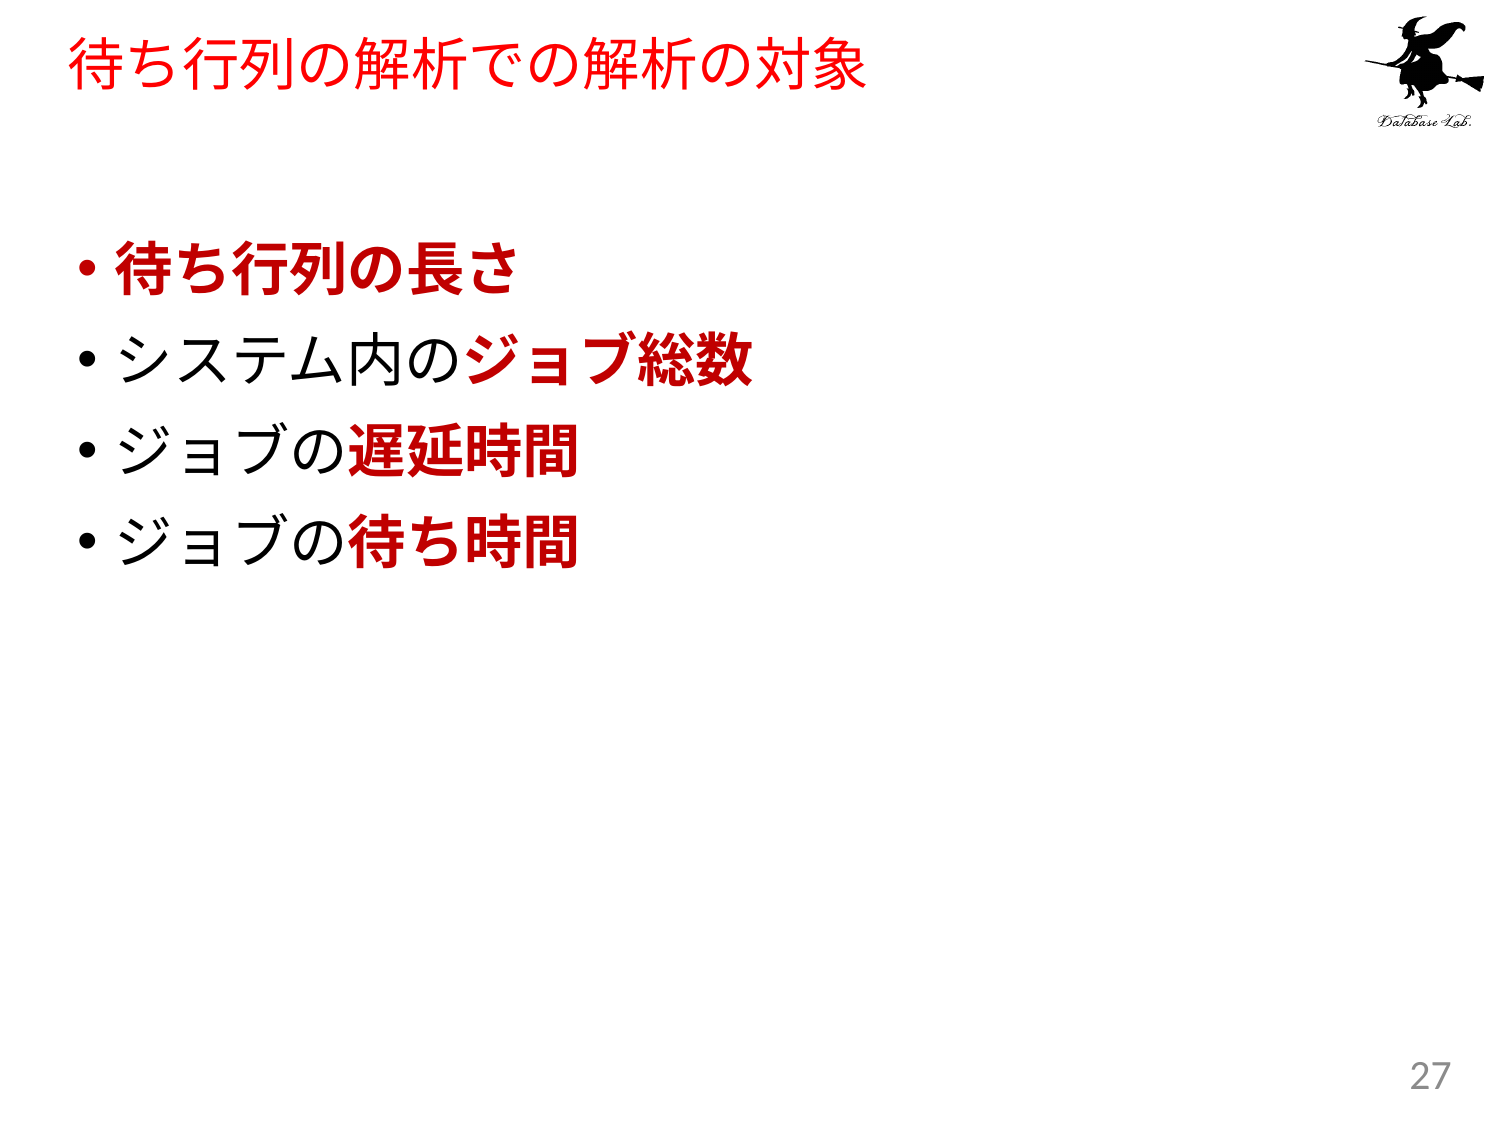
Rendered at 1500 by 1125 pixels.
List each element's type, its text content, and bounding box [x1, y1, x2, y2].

list 待ち行列の長さ システム内のジョブ総数 ジョブの遅延時間 ジョブの待ち時間 [62, 224, 1425, 900]
slide_number 27 [1129, 1042, 1467, 1103]
picture [1362, 14, 1486, 130]
title 待ち行列の解析での解析の対象 [52, 28, 1441, 106]
